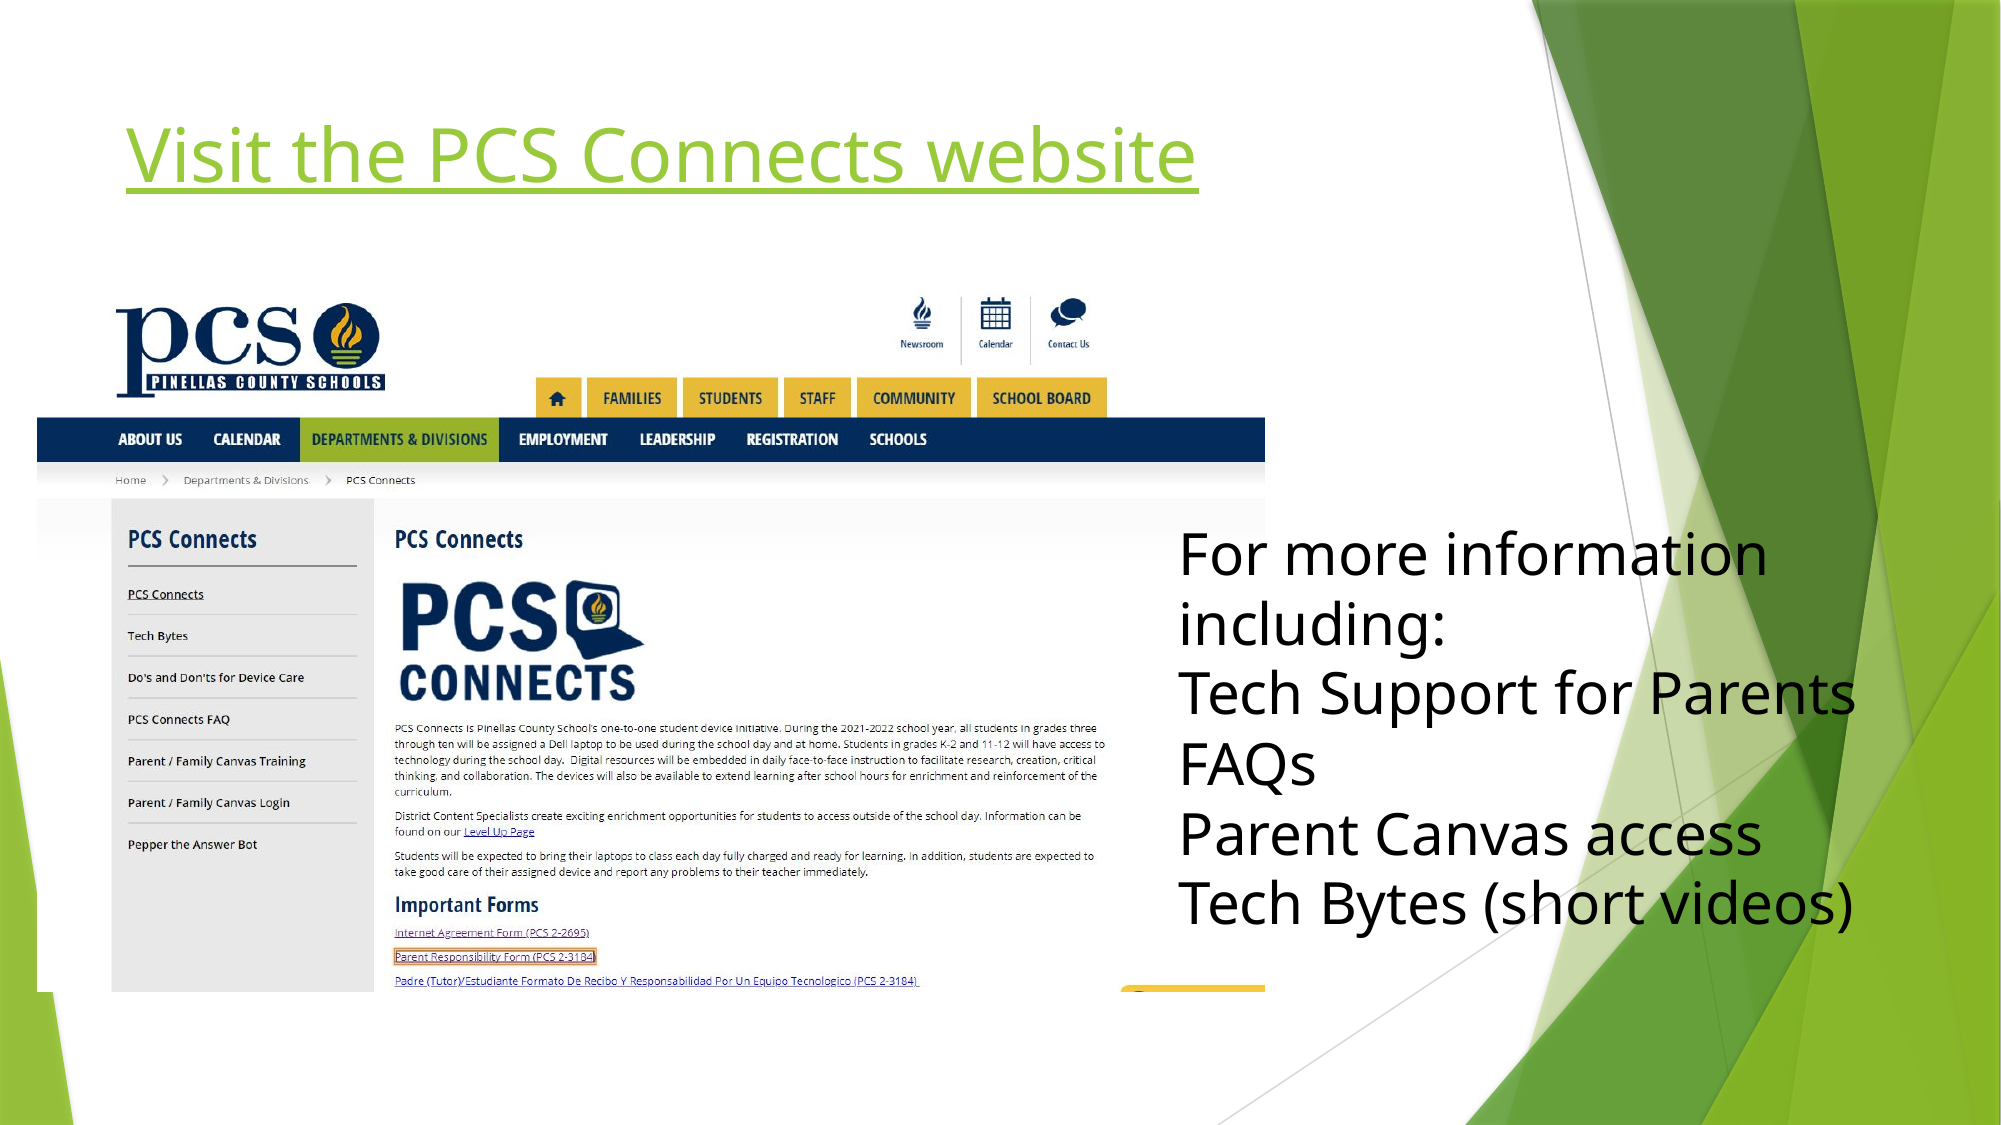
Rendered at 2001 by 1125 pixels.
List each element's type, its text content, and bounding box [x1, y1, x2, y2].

title Visit the PCS Connects website [111, 99, 1522, 317]
text_box For more information including: Tech Support for Parents FAQs Parent Canvas access Tech Bytes (short videos) [1270, 509, 1963, 989]
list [36, 276, 1266, 992]
